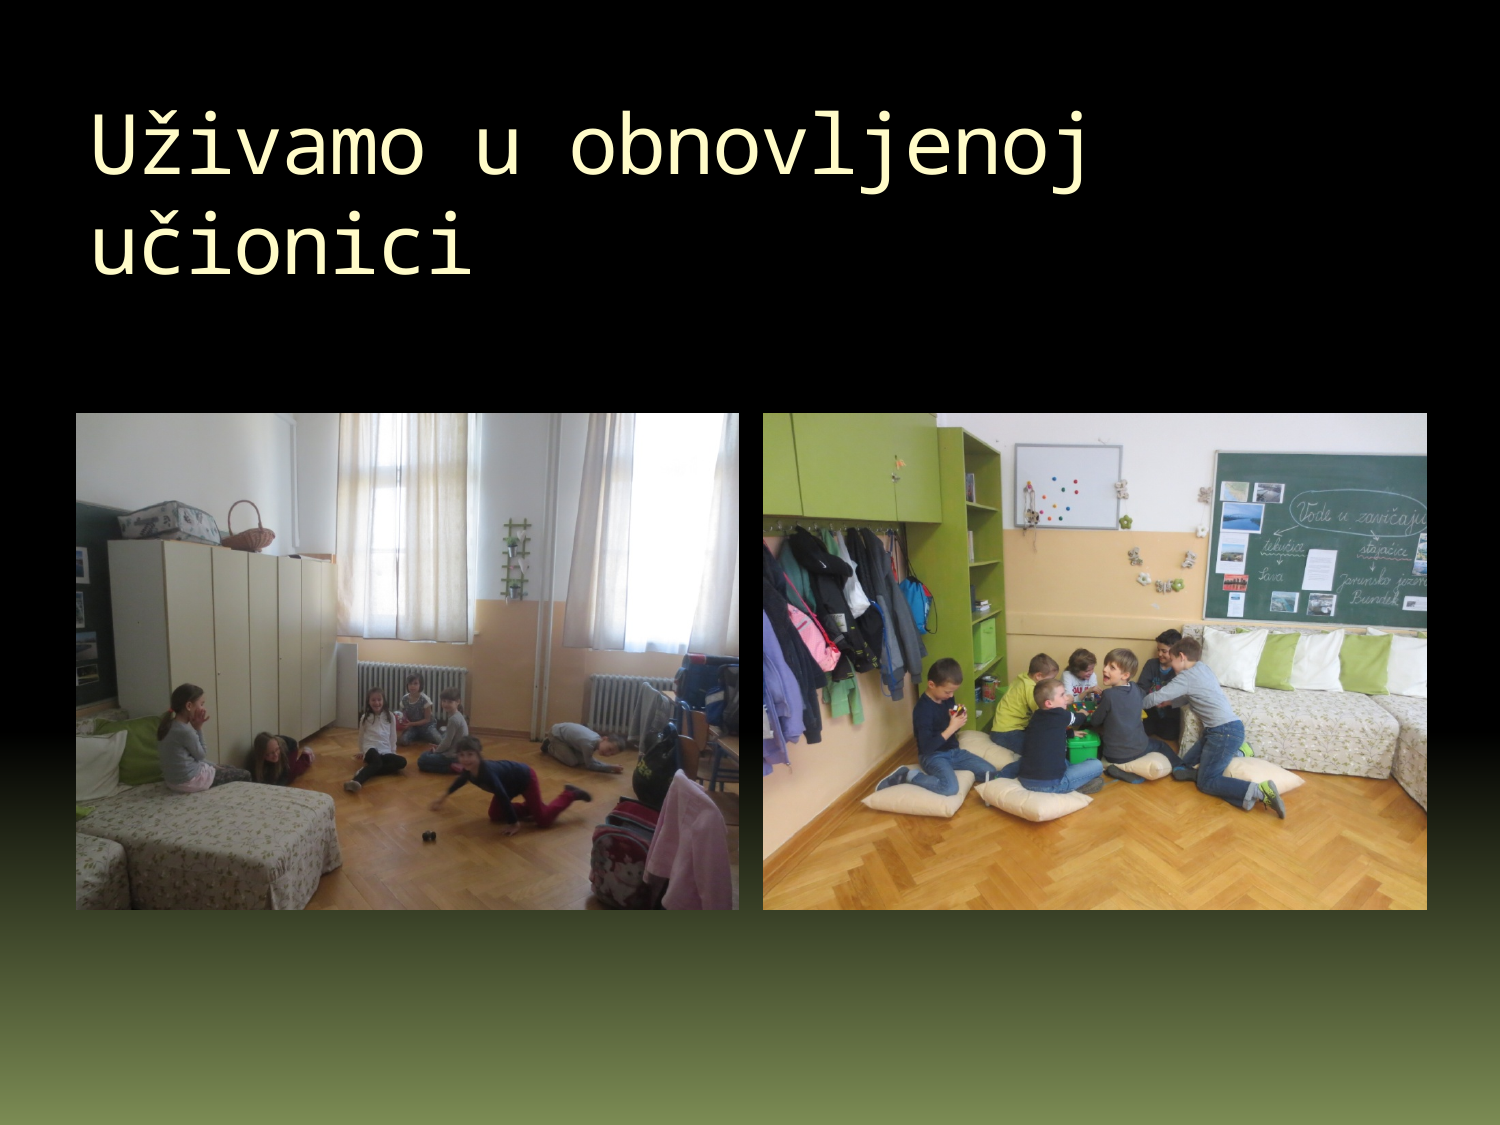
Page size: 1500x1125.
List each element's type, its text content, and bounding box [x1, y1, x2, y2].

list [763, 412, 1427, 911]
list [75, 412, 740, 911]
title Uživamo u obnovljenoj učionici [75, 83, 1425, 234]
